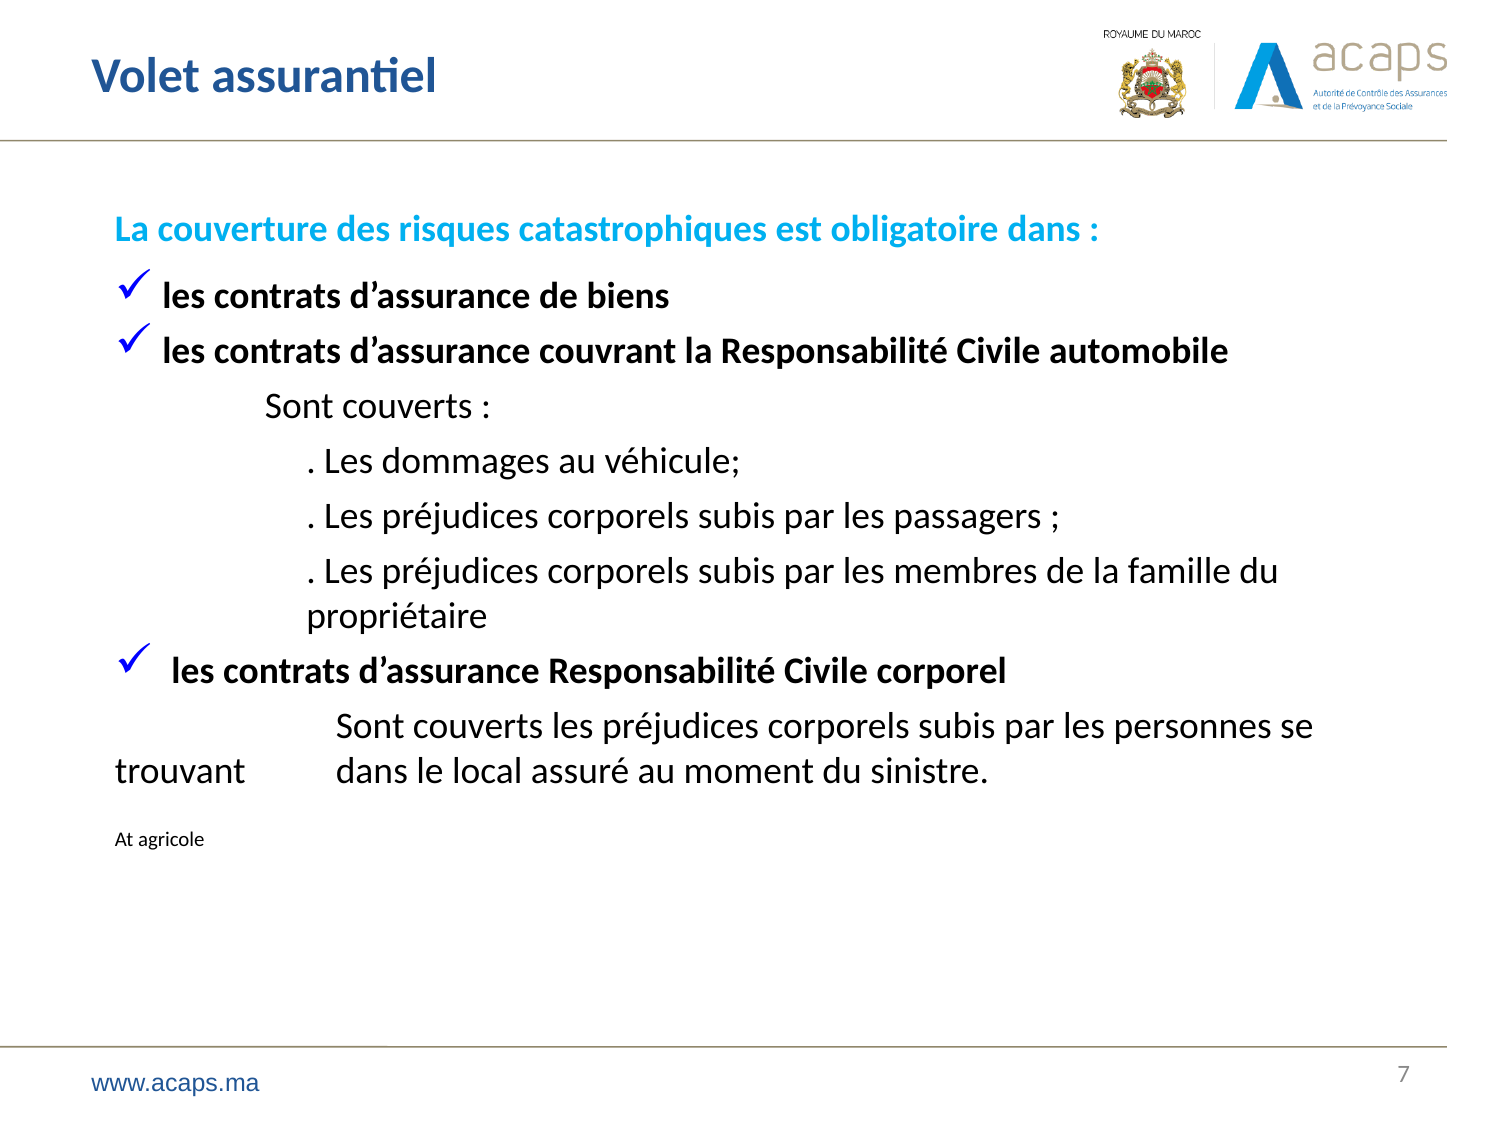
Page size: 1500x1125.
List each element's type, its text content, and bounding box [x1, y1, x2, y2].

slide_number 7 [1074, 1048, 1425, 1103]
picture [1104, 30, 1448, 119]
text_box Volet assurantiel [76, 35, 1087, 110]
text_box La couverture des risques catastrophiques est obligatoire dans : les contrats d’assurance de biens les contrats d’assurance couvrant la Responsabilité Civile automobile Sont couverts : . Les dommages au véhicule; . Les préjudices corporels subis par les passagers ; . Les préjudices corporels subis par les membres de la famille du propriétaire les contrats d’assurance Responsabilité Civile corporel Sont couverts les préjudices corporels subis par les personnes se trouvant dans le local assuré au moment du sinistre. At agricole [100, 196, 1459, 859]
text_box www.acaps.ma [76, 1058, 313, 1104]
slide_number 7 [1074, 1042, 1425, 1046]
